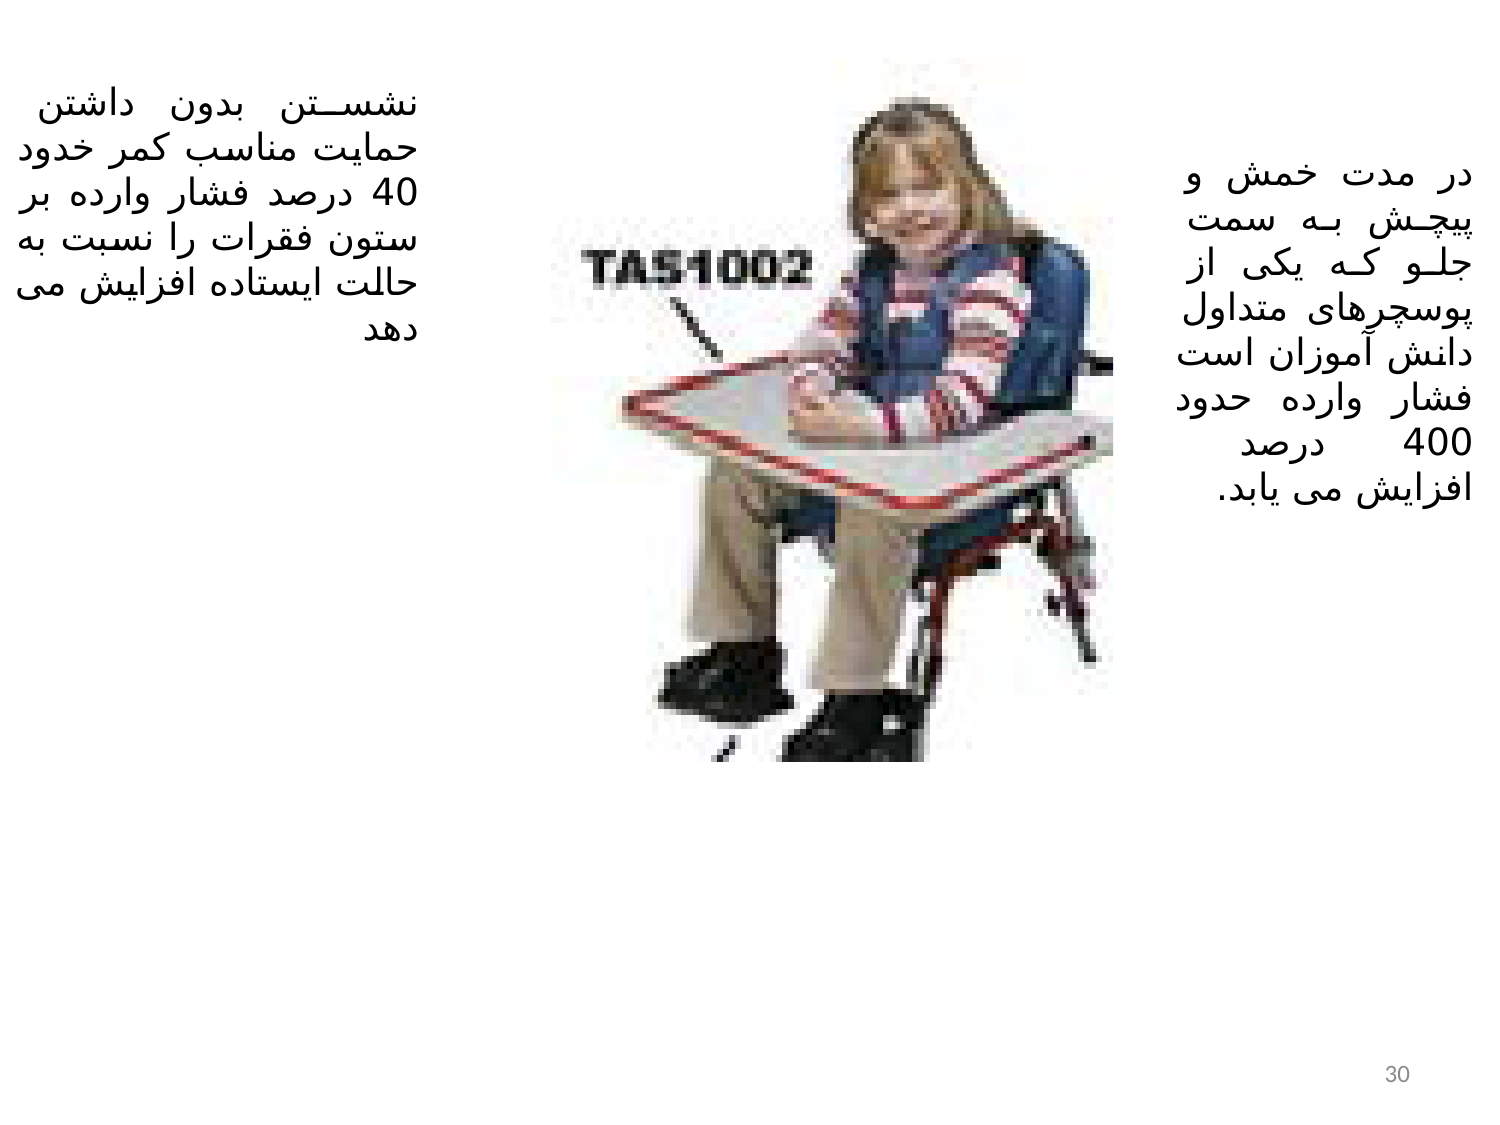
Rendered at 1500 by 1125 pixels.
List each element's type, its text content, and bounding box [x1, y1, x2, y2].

text_box نشستن بدون داشتن حمایت مناسب کمر خدود 40 درصد فشار وارده بر ستون فقرات را نسبت به حالت ایستاده افزایش می دهد [0, 70, 434, 355]
slide_number 30 [1074, 1042, 1425, 1103]
text_box در مدت خمش و پیچش به سمت جلو که یکی از پوسچرهای متداول دانش آموزان است فشار وارده حدود 400 درصد افزایش می یابد. [1160, 140, 1489, 516]
picture [456, 58, 1114, 762]
